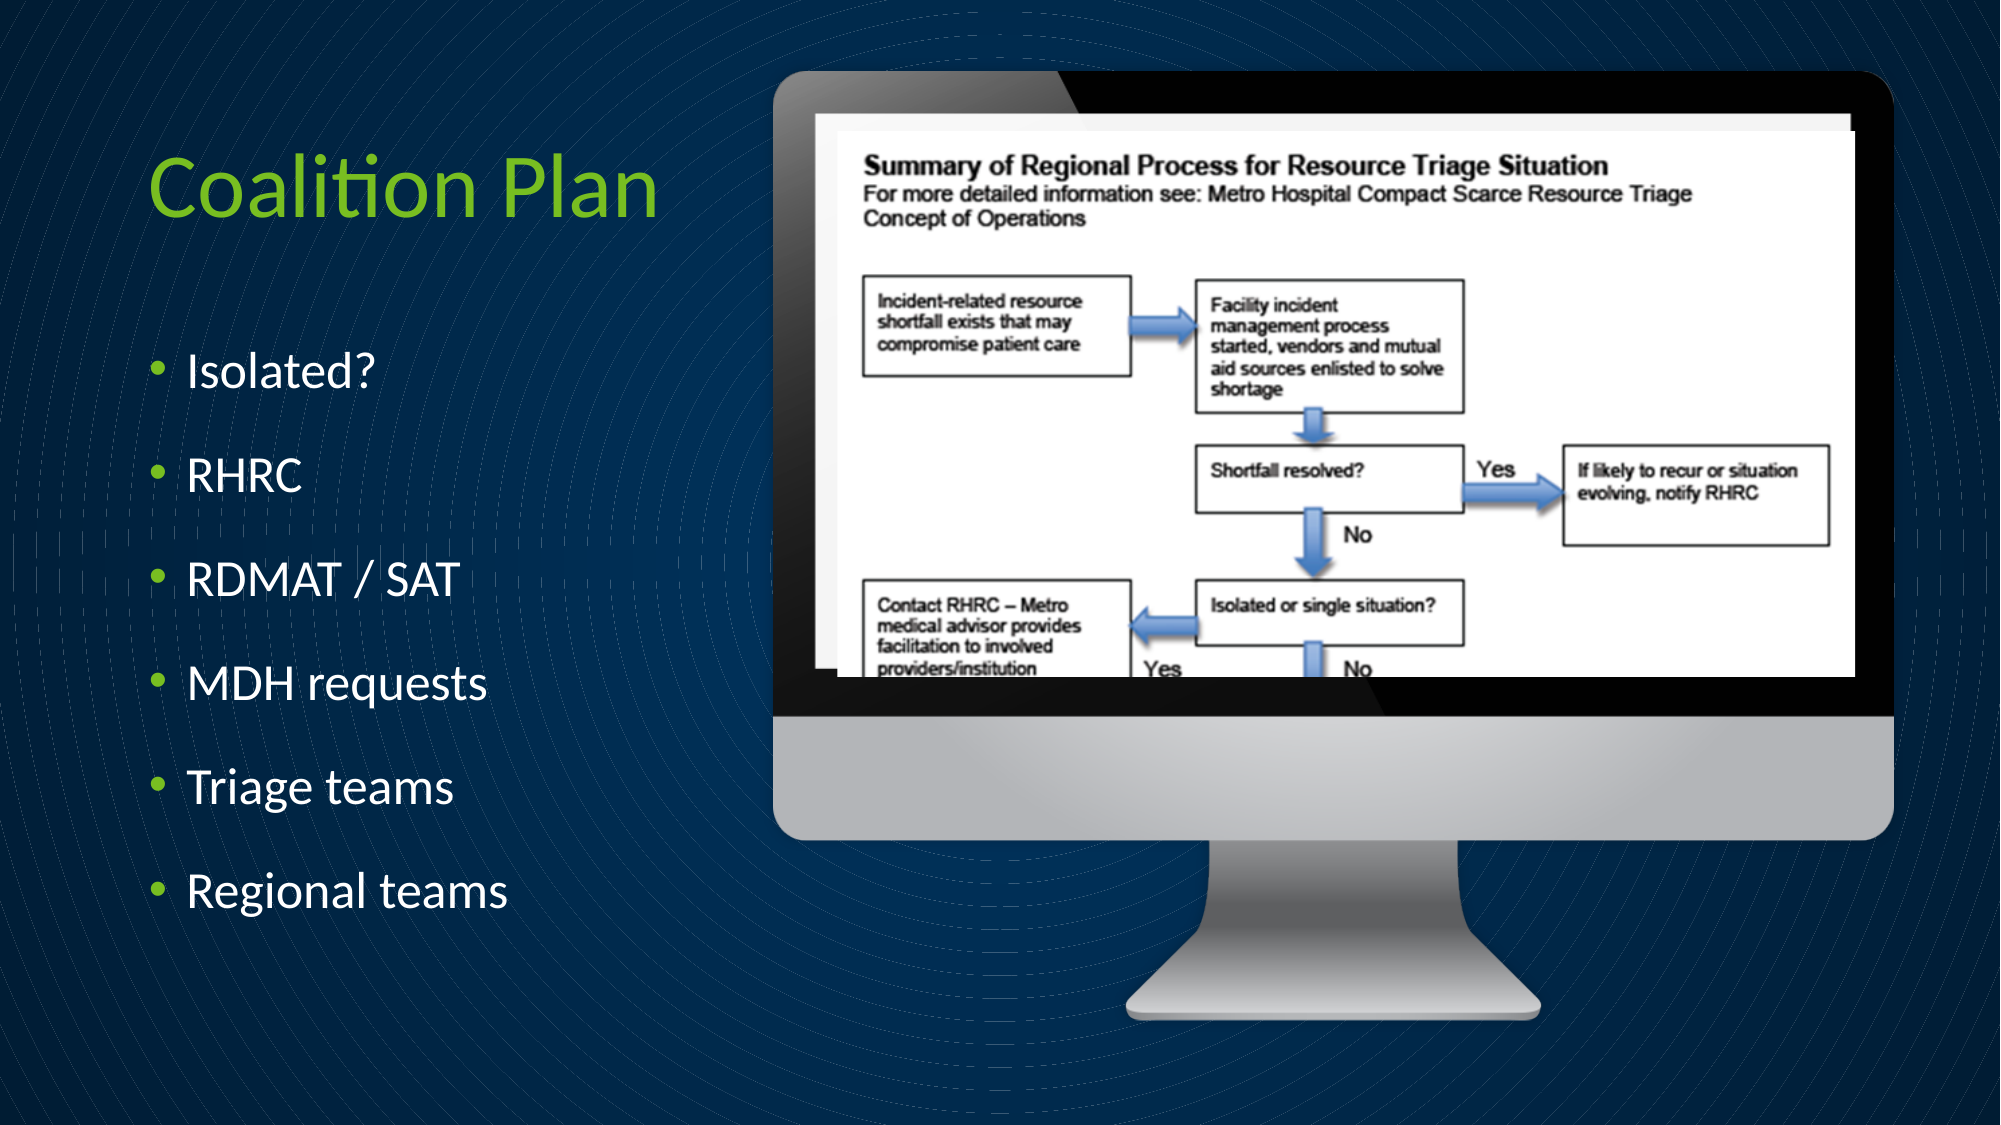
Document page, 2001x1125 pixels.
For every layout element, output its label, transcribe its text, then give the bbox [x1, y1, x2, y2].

picture [773, 71, 1894, 1064]
title Coalition Plan [133, 47, 712, 328]
list Isolated? RHRC RDMAT / SAT MDH requests Triage teams Regional teams [133, 328, 712, 1071]
